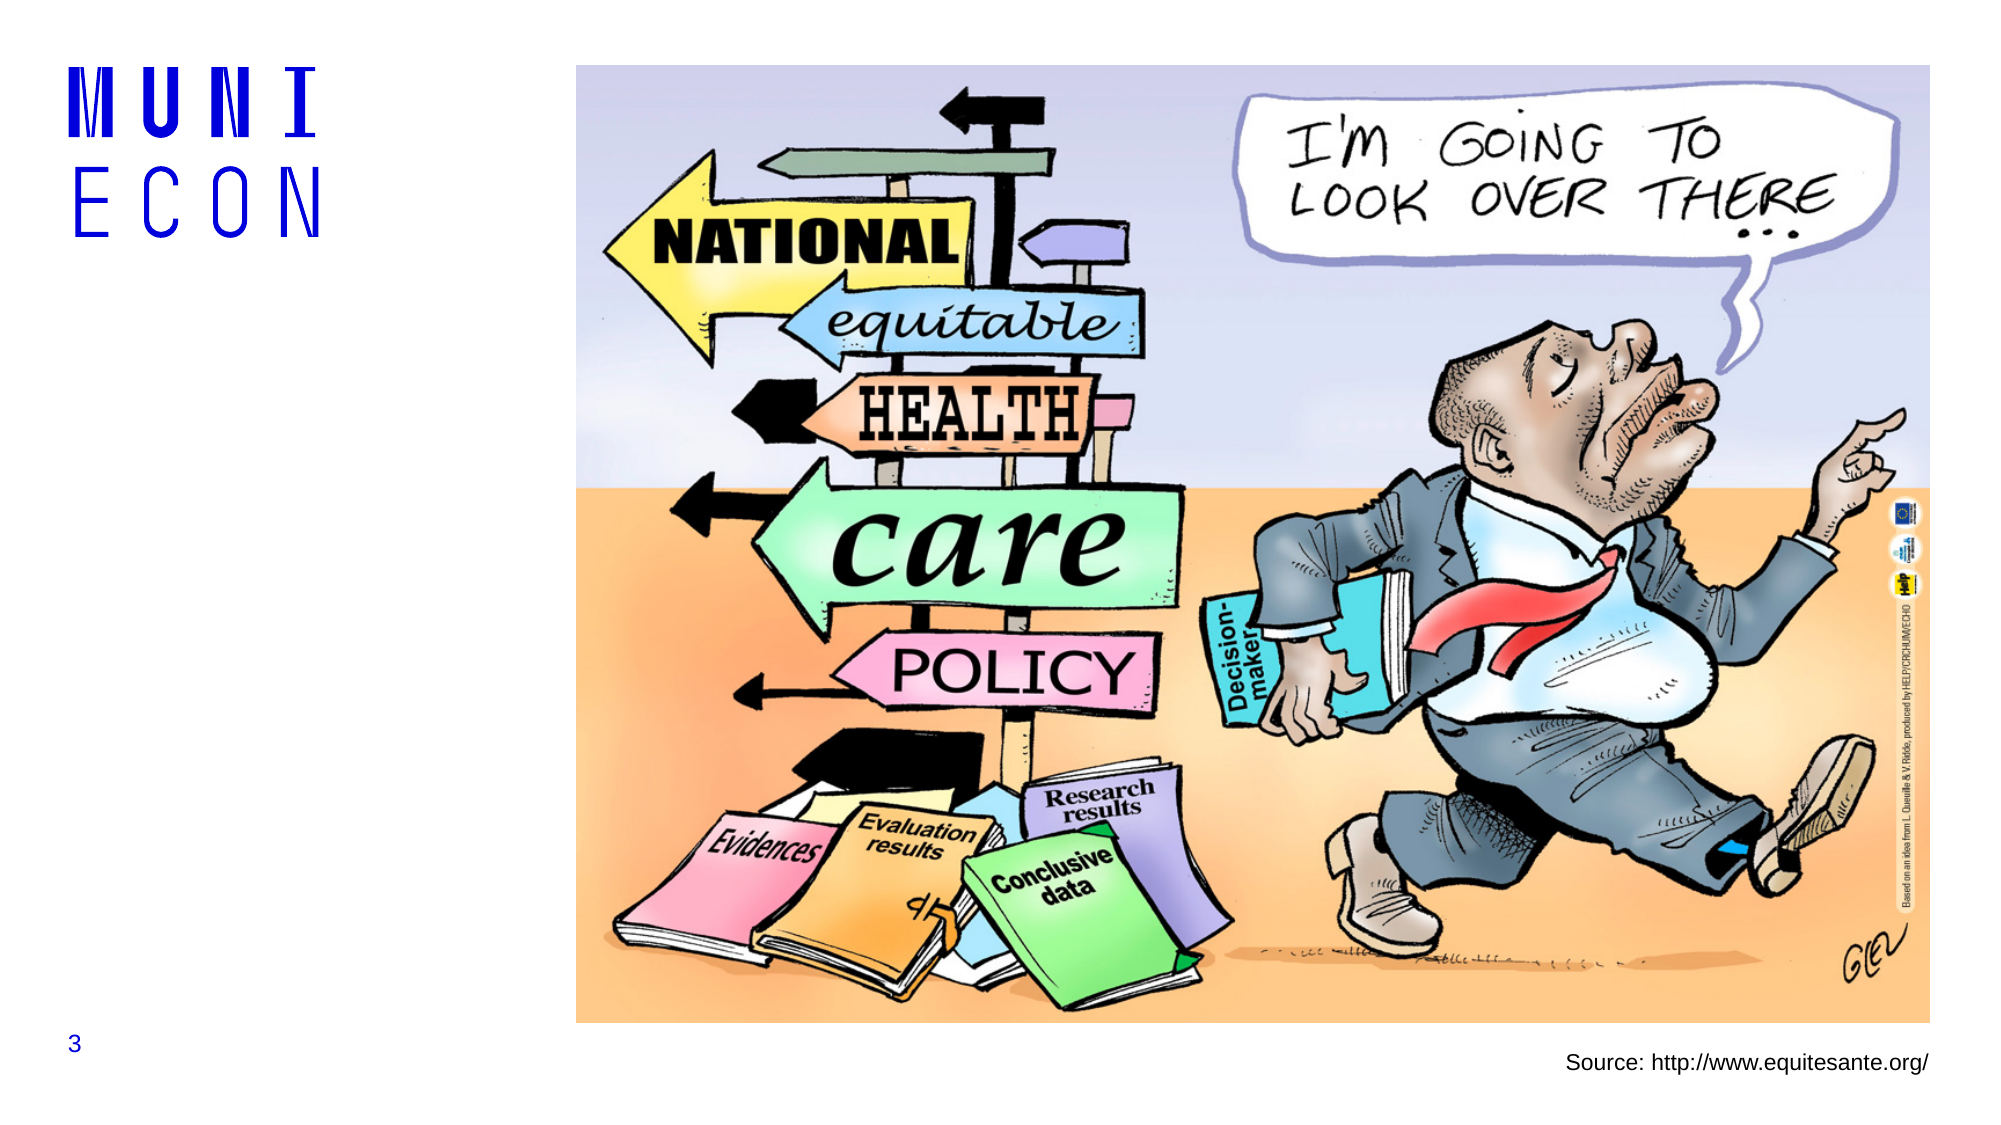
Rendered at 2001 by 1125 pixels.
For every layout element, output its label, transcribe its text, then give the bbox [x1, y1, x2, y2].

slide_number 3 [67, 1021, 110, 1047]
subtitle Source: http://www.equitesante.org/ [65, 1047, 1930, 1080]
picture [575, 64, 1930, 1023]
